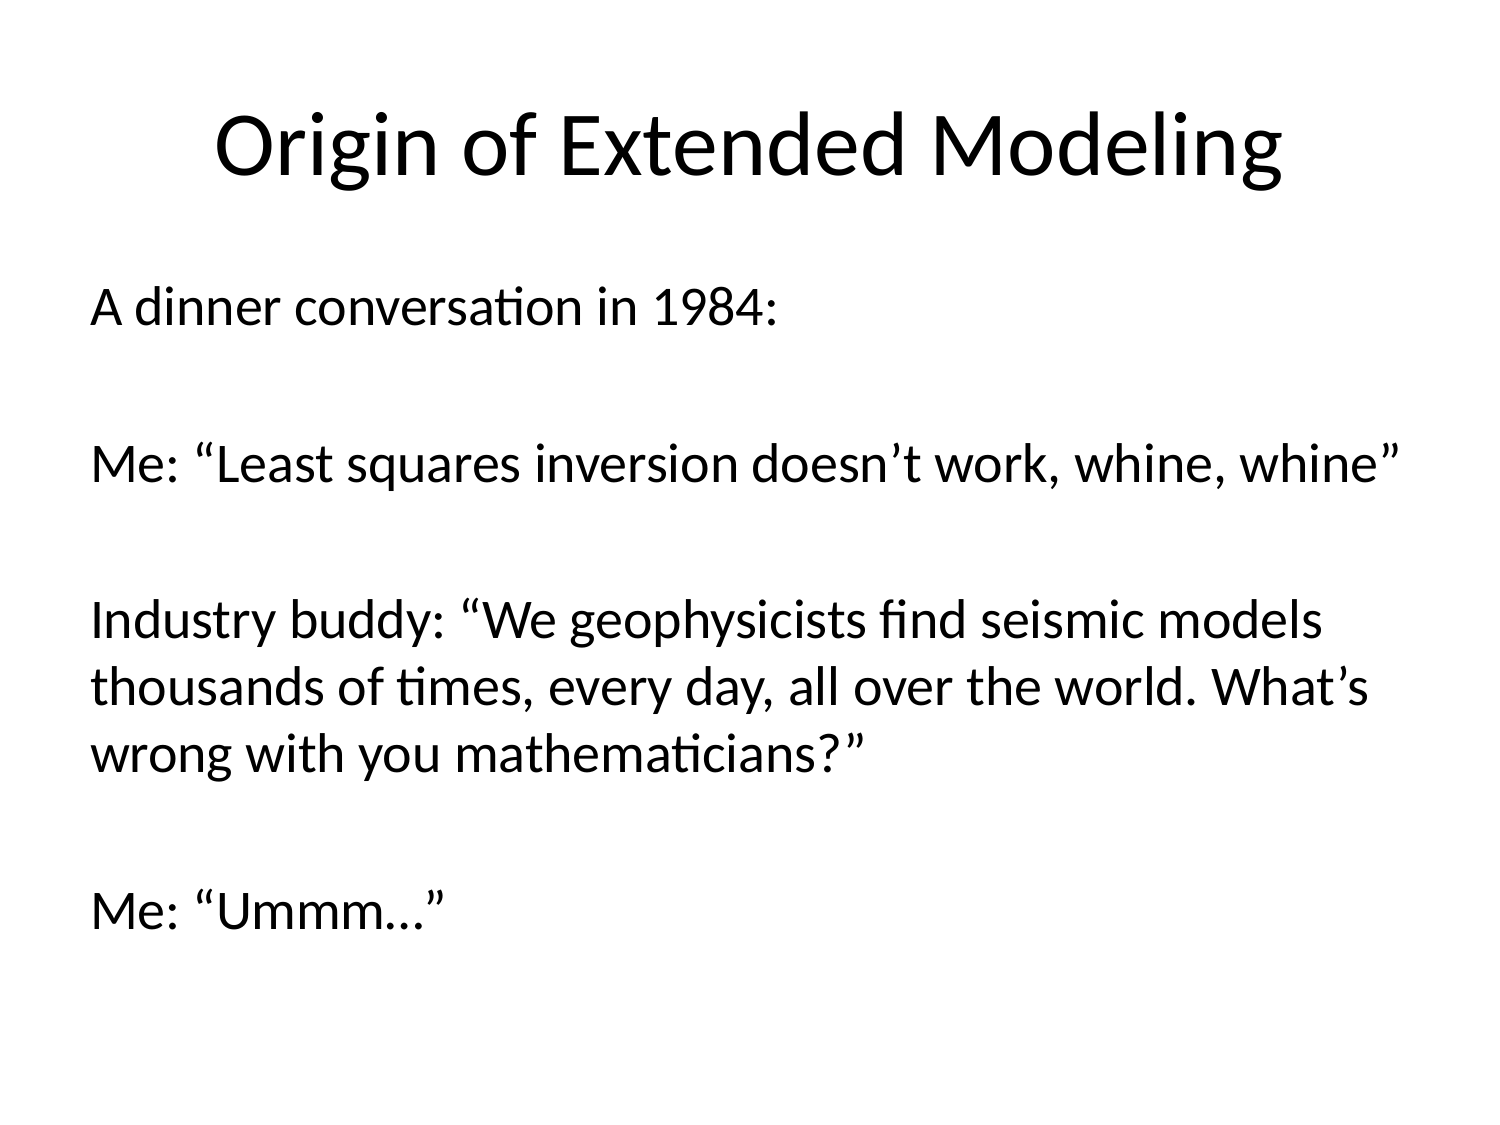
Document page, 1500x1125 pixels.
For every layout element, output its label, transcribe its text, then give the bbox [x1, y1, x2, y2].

title Origin of Extended Modeling [75, 45, 1425, 233]
list A dinner conversation in 1984: Me: “Least squares inversion doesn’t work, whine, whine” Industry buddy: “We geophysicists find seismic models thousands of times, every day, all over the world. What’s wrong with you mathematicians?” Me: “Ummm…” [75, 262, 1425, 1005]
